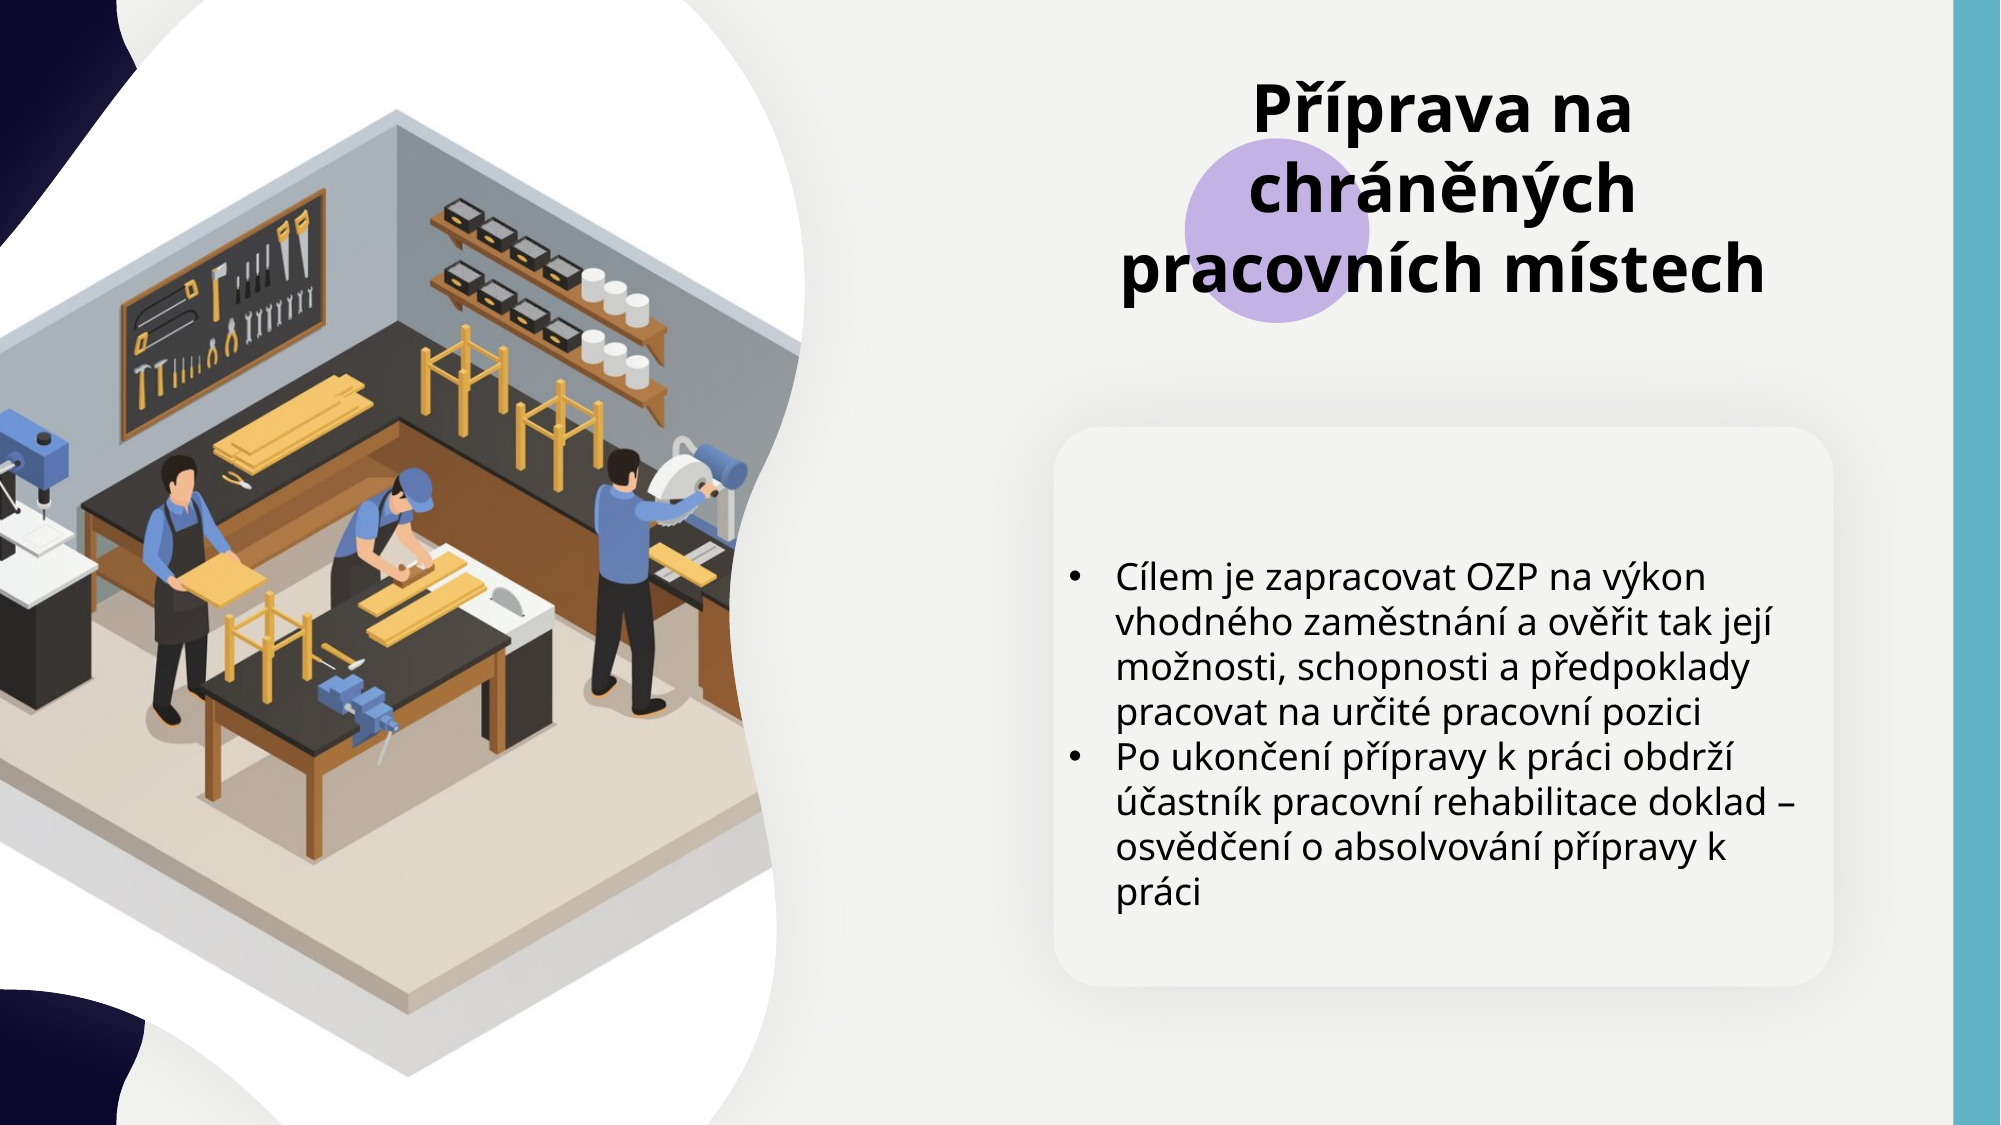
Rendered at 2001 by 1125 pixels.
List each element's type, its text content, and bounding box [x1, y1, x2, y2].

text_box Cílem je zapracovat OZP na výkon vhodného zaměstnání a ověřit tak její možnosti, schopnosti a předpoklady pracovat na určité pracovní pozici Po ukončení přípravy k práci obdrží účastník pracovní rehabilitace doklad – osvědčení o absolvování přípravy k práci [1053, 545, 1834, 920]
text_box [1233, 313, 1321, 324]
text_box [1052, 425, 1835, 988]
picture [0, 0, 805, 1125]
text_box Příprava na chráněných pracovních místech [1053, 58, 1834, 313]
